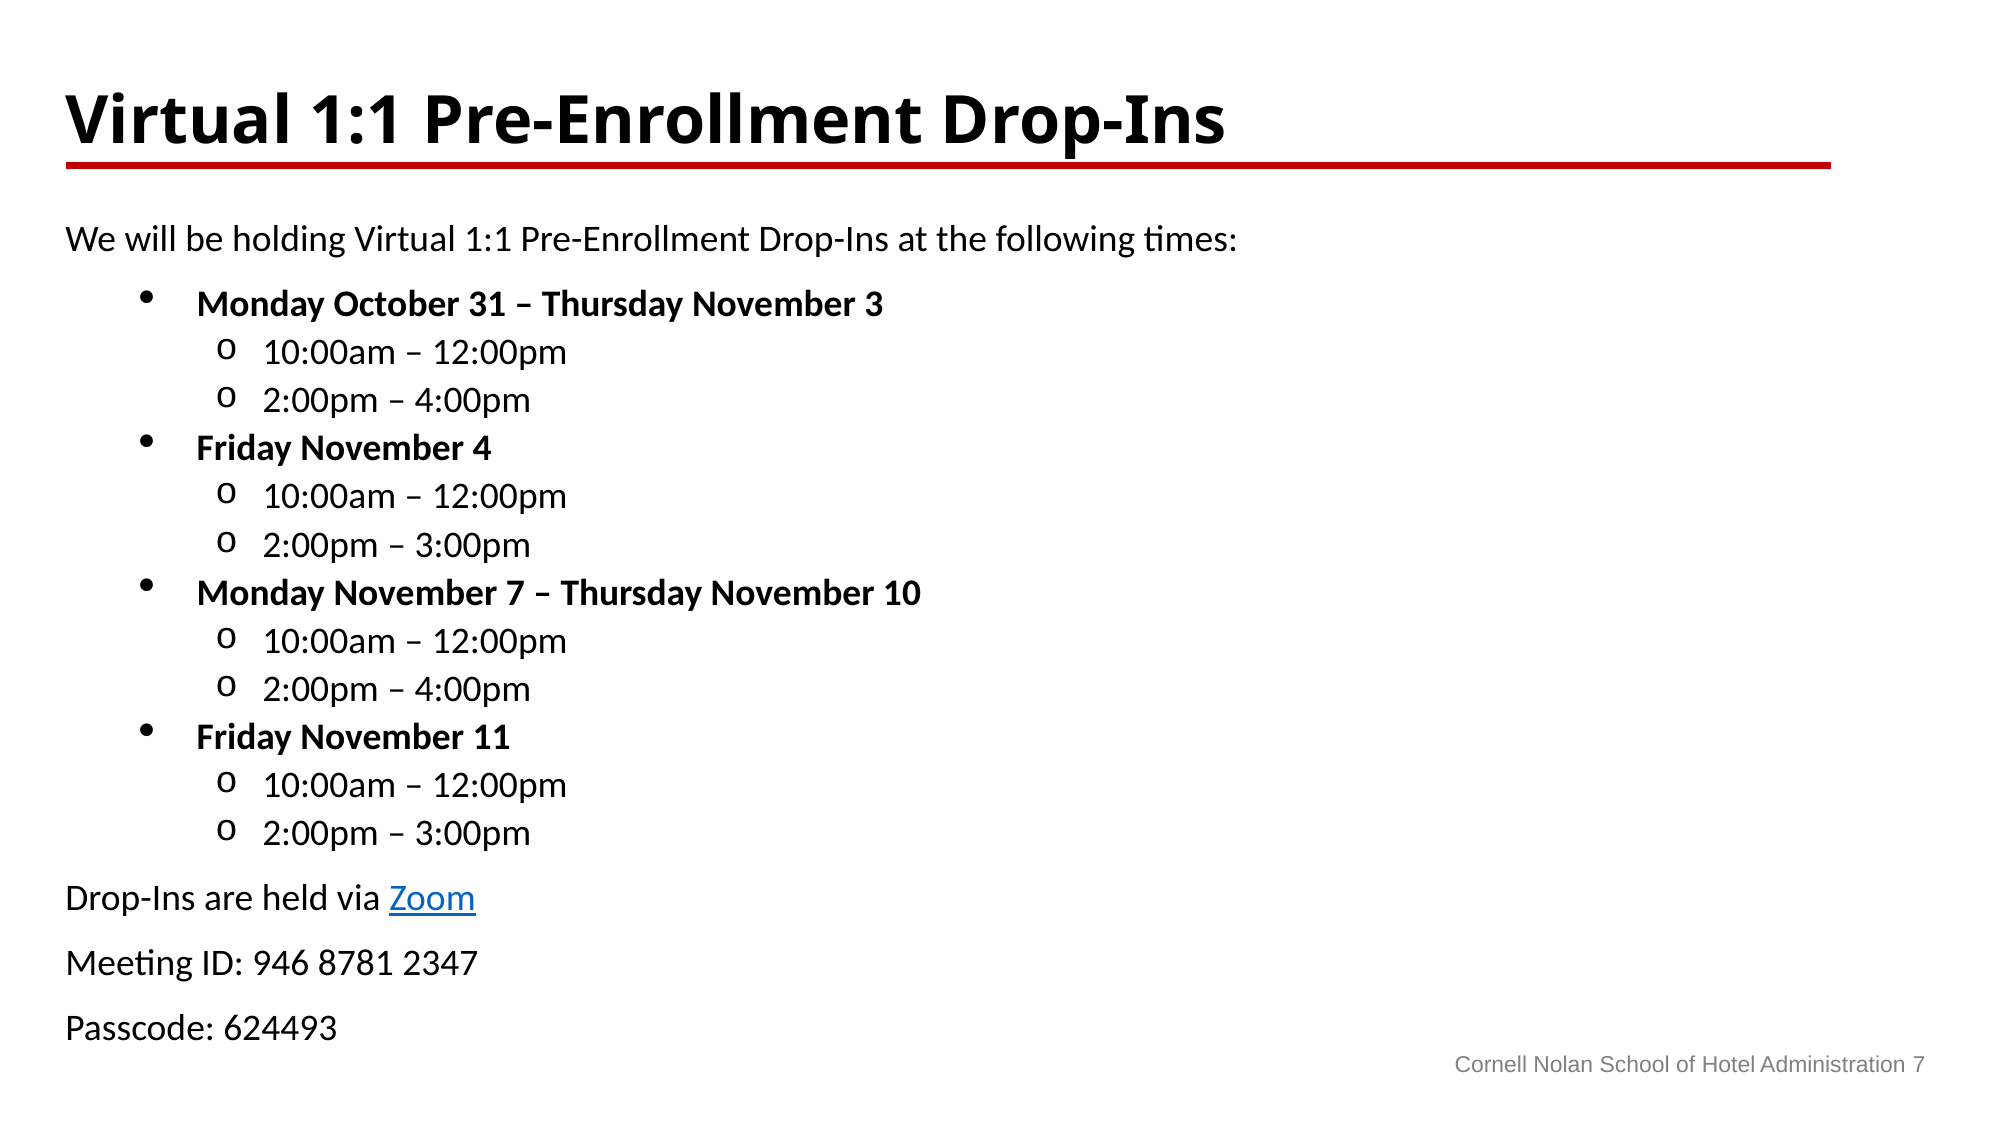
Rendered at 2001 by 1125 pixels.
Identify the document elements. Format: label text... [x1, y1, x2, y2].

text_box We will be holding Virtual 1:1 Pre-Enrollment Drop-Ins at the following times: Monday October 31 – Thursday November 3 10:00am – 12:00pm 2:00pm – 4:00pm Friday November 4 10:00am – 12:00pm 2:00pm – 3:00pm Monday November 7 – Thursday November 10 10:00am – 12:00pm 2:00pm – 4:00pm Friday November 11 10:00am – 12:00pm 2:00pm – 3:00pm Drop-Ins are held via Zoom Meeting ID: 946 8781 2347 Passcode: 624493 [50, 203, 1831, 1125]
text_box Cornell Nolan School of Hotel Administration 7 [662, 1042, 1941, 1103]
text_box Virtual 1:1 Pre-Enrollment Drop-Ins [50, 69, 1701, 165]
